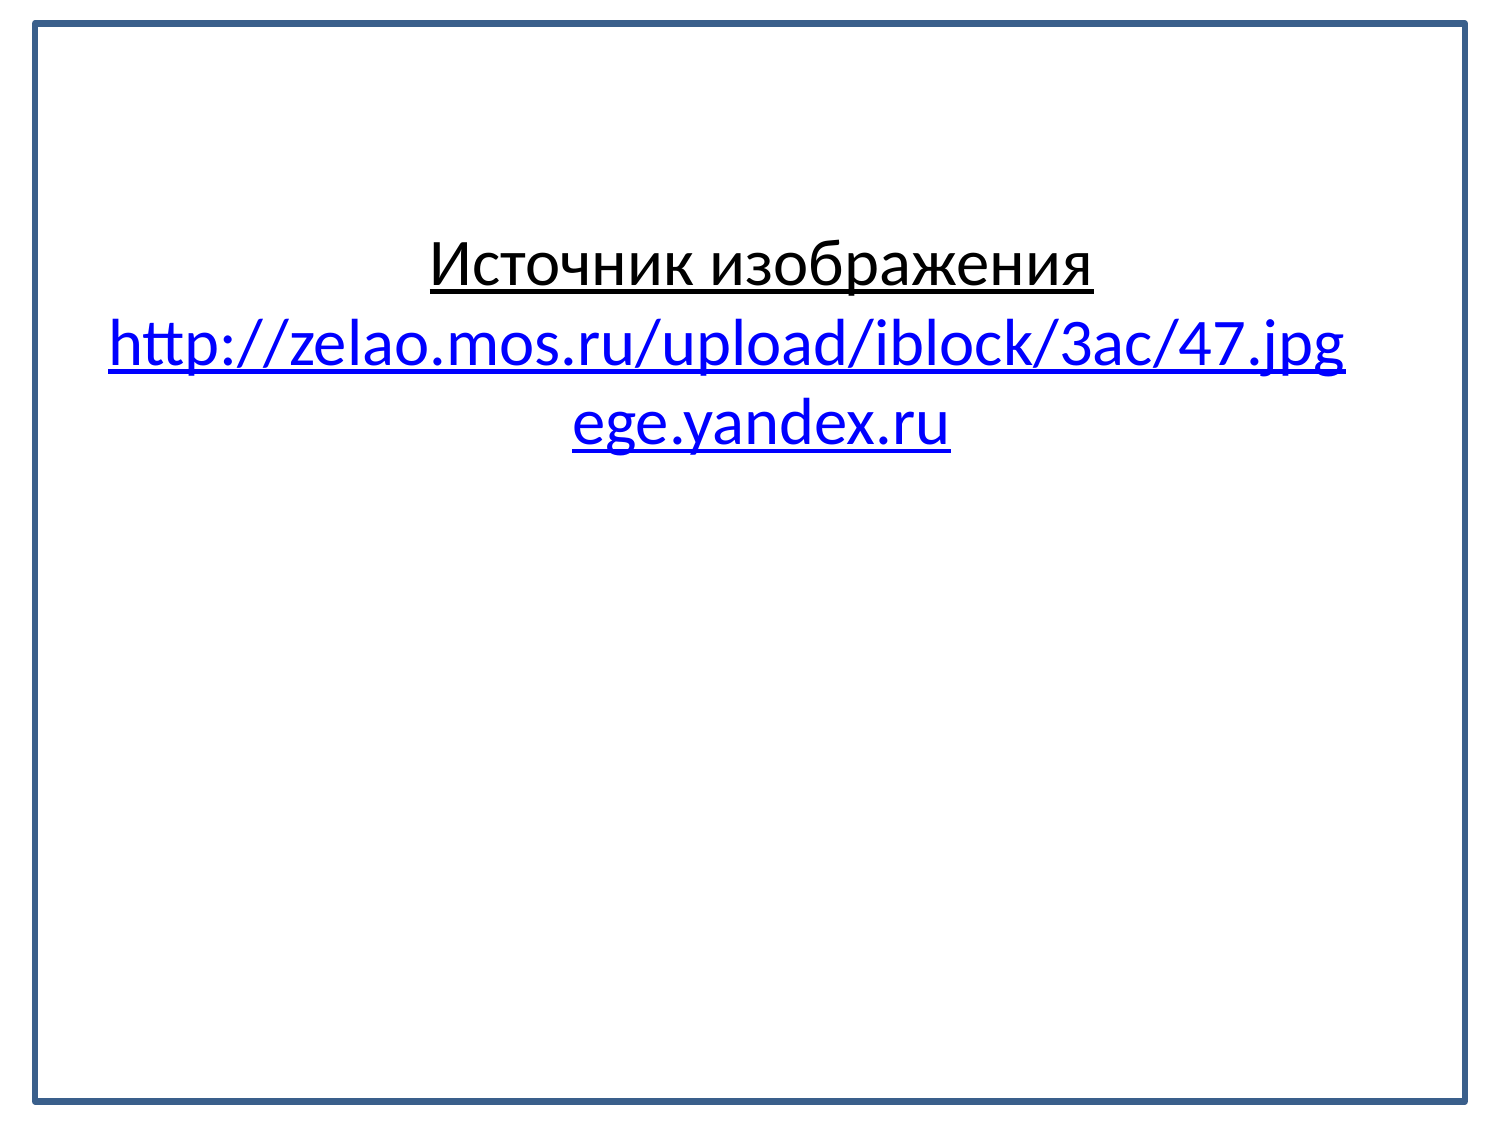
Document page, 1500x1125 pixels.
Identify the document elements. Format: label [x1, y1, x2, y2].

text_box [33, 21, 1467, 1104]
